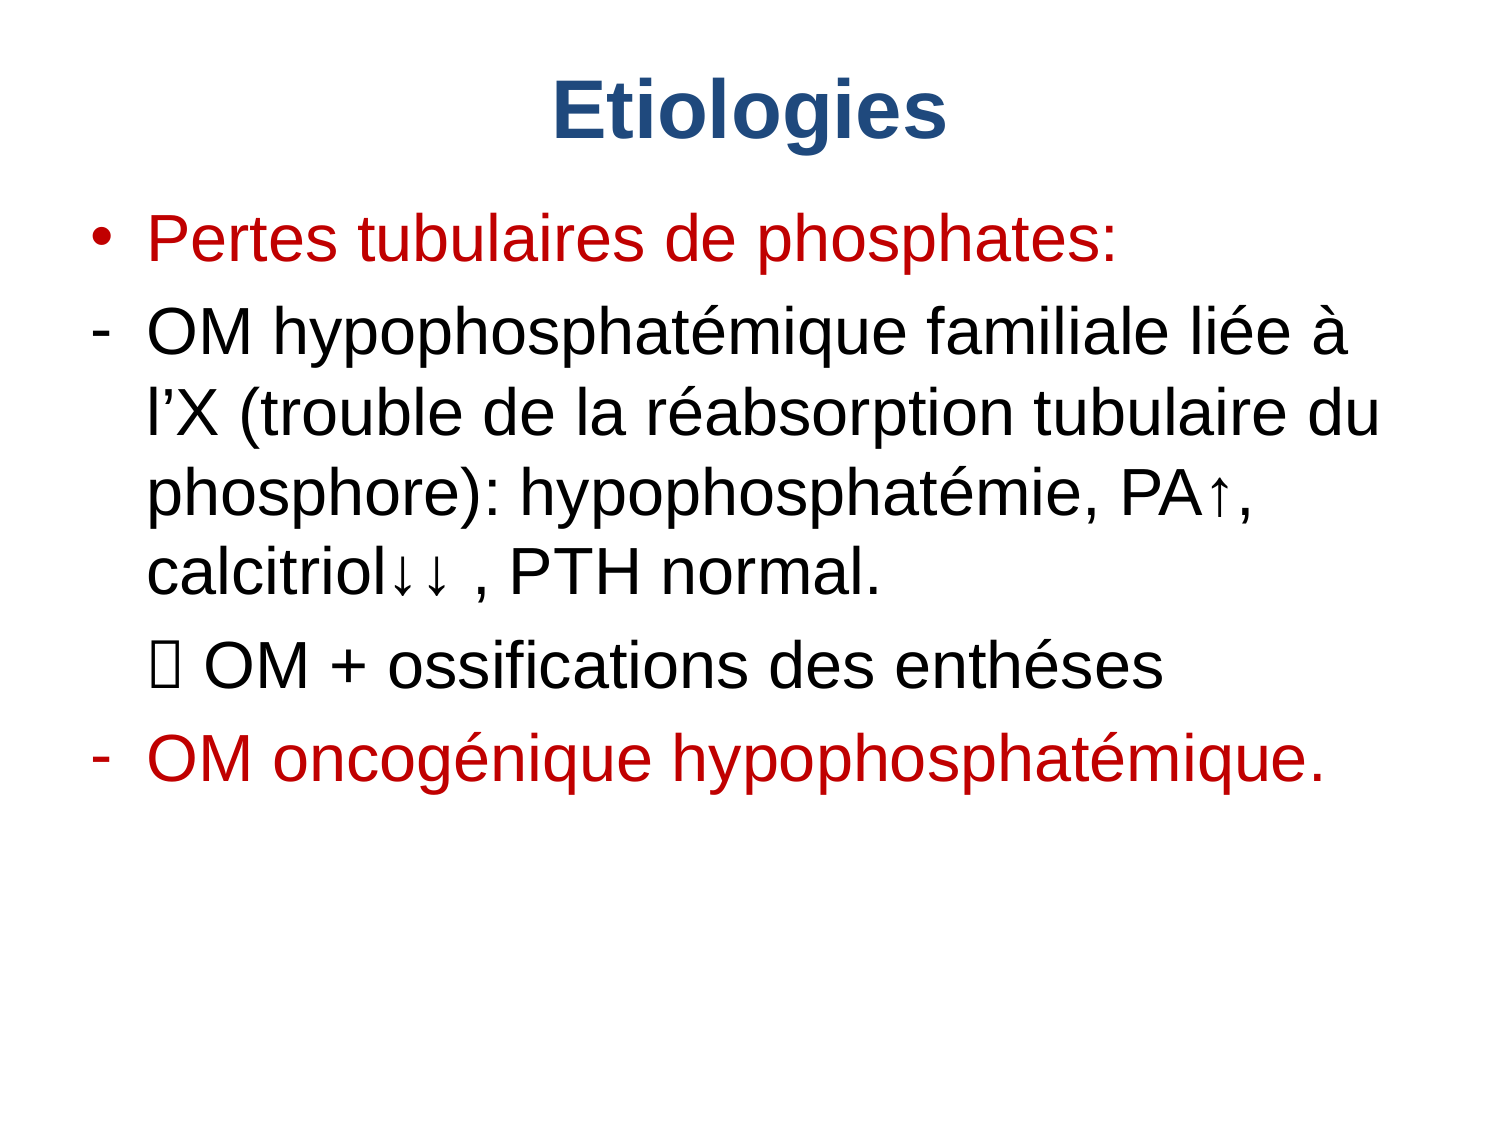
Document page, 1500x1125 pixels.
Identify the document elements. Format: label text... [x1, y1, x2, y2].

list Pertes tubulaires de phosphates: OM hypophosphatémique familiale liée à l’X (trouble de la réabsorption tubulaire du phosphore): hypophosphatémie, PA↑, calcitriol↓↓ , PTH normal.  OM + ossifications des enthéses OM oncogénique hypophosphatémique. [75, 187, 1425, 1079]
title Etiologies [75, 11, 1425, 187]
